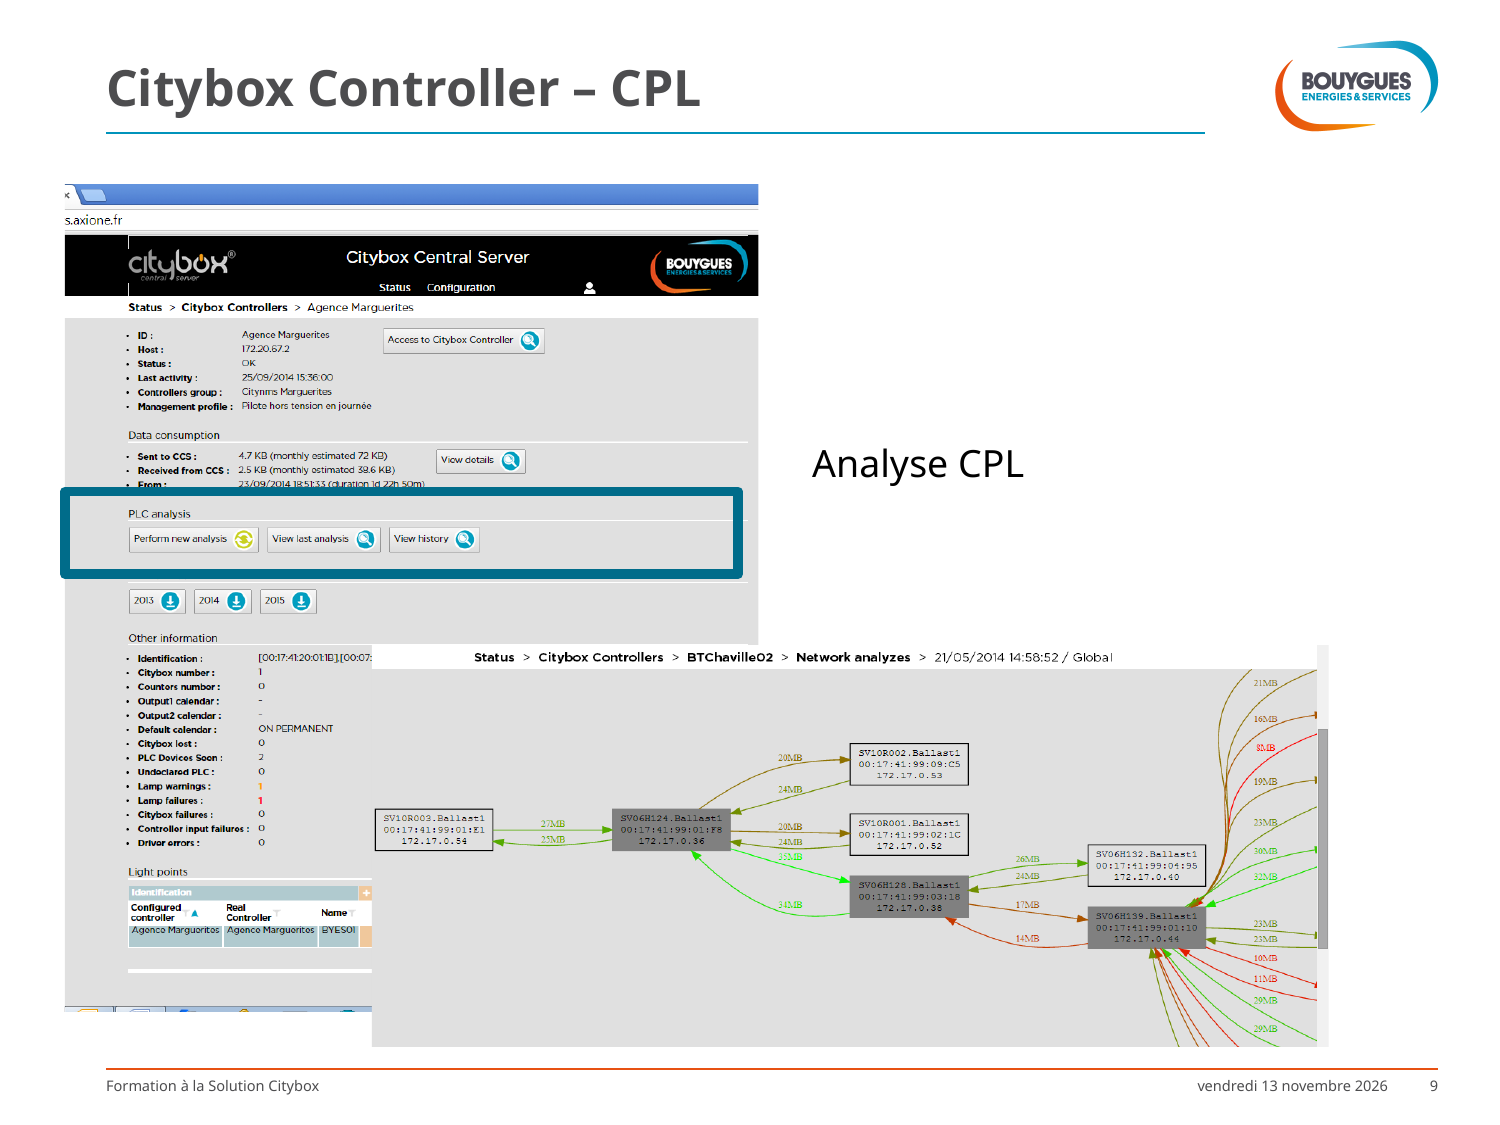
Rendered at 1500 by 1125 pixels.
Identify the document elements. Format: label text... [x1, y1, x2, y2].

picture [71, 497, 732, 568]
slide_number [974, 1077, 1387, 1125]
slide_number 9 [1387, 1077, 1438, 1125]
text_box Analyse CPL [797, 432, 1424, 493]
picture [64, 184, 1329, 1048]
picture [1263, 0, 1500, 148]
title Citybox Controller – CPL [106, 0, 1205, 117]
footer Formation à la Solution Citybox [106, 1076, 963, 1125]
